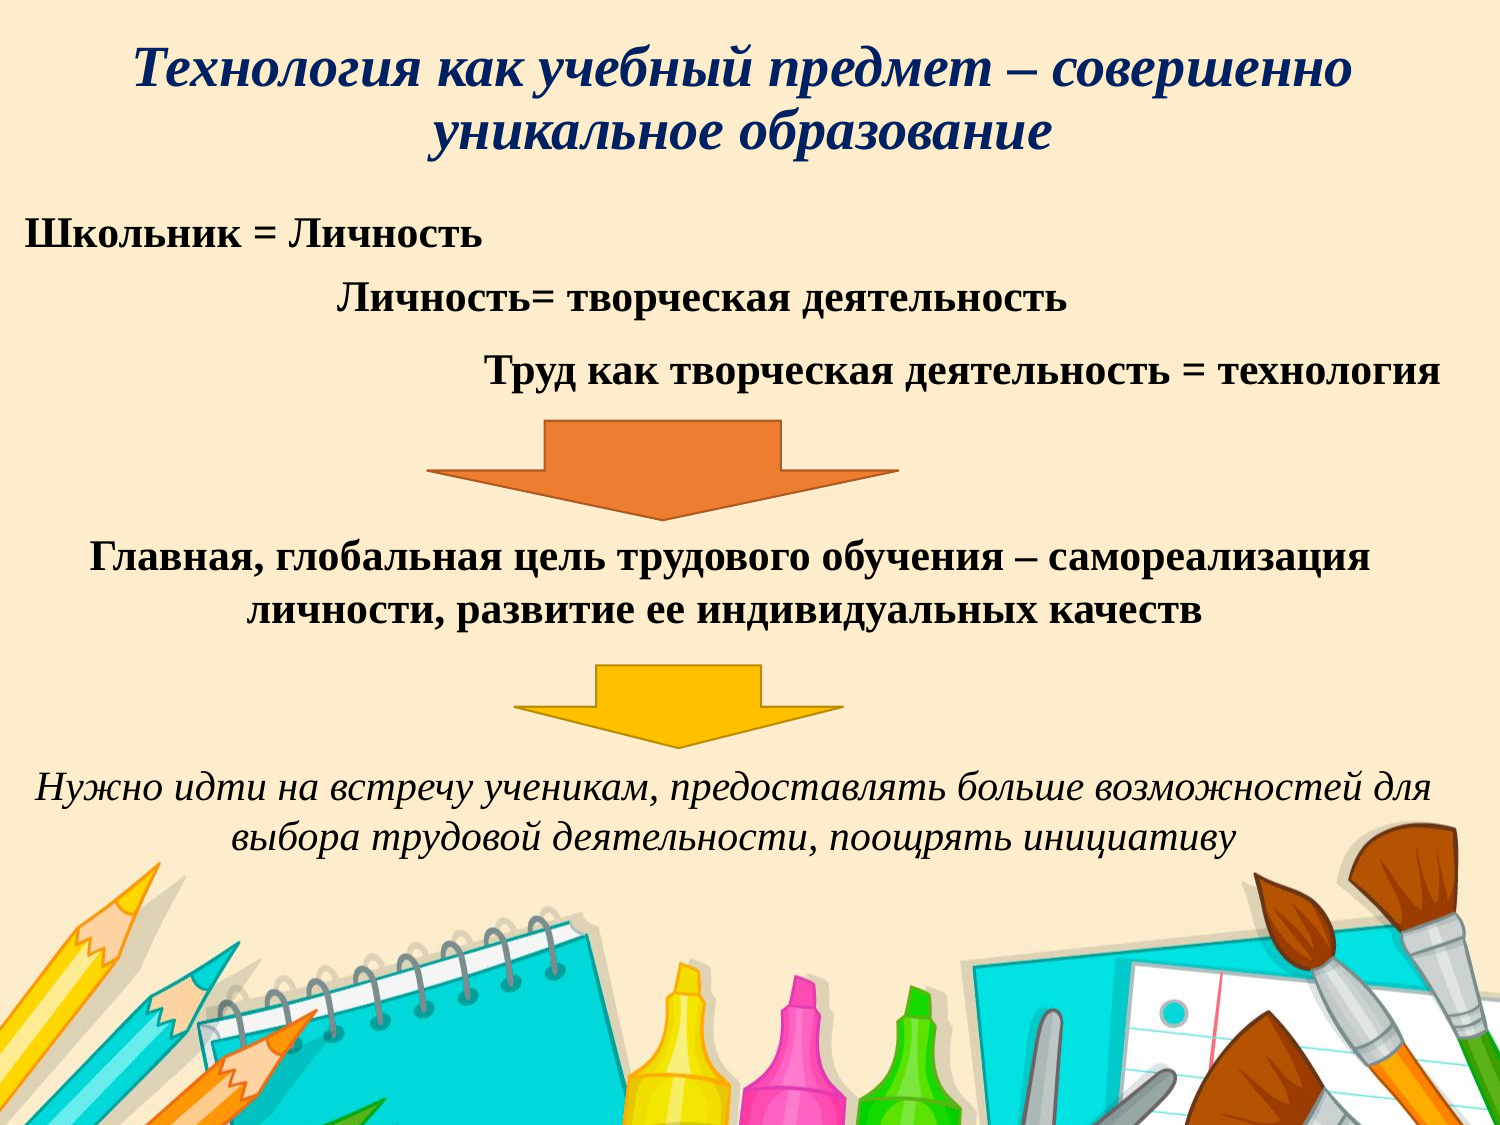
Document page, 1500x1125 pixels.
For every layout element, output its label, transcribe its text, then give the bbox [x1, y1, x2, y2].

text_box Нужно идти на встречу ученикам, предоставлять больше возможностей для выбора трудовой деятельности, поощрять инициативу [1, 751, 1467, 894]
list Школьник = Личность [0, 196, 585, 267]
text_box Личность= творческая деятельность [312, 260, 1093, 332]
text_box Главная, глобальная цель трудового обучения – самореализация личности, развитие ее индивидуальных качеств [0, 519, 1464, 662]
title Технология как учебный предмет – совершенно уникальное образование [29, 19, 1457, 180]
picture [0, 0, 1500, 1125]
text_box [426, 420, 899, 519]
text_box Труд как творческая деятельность = технология [437, 332, 1489, 404]
text_box [513, 665, 844, 749]
